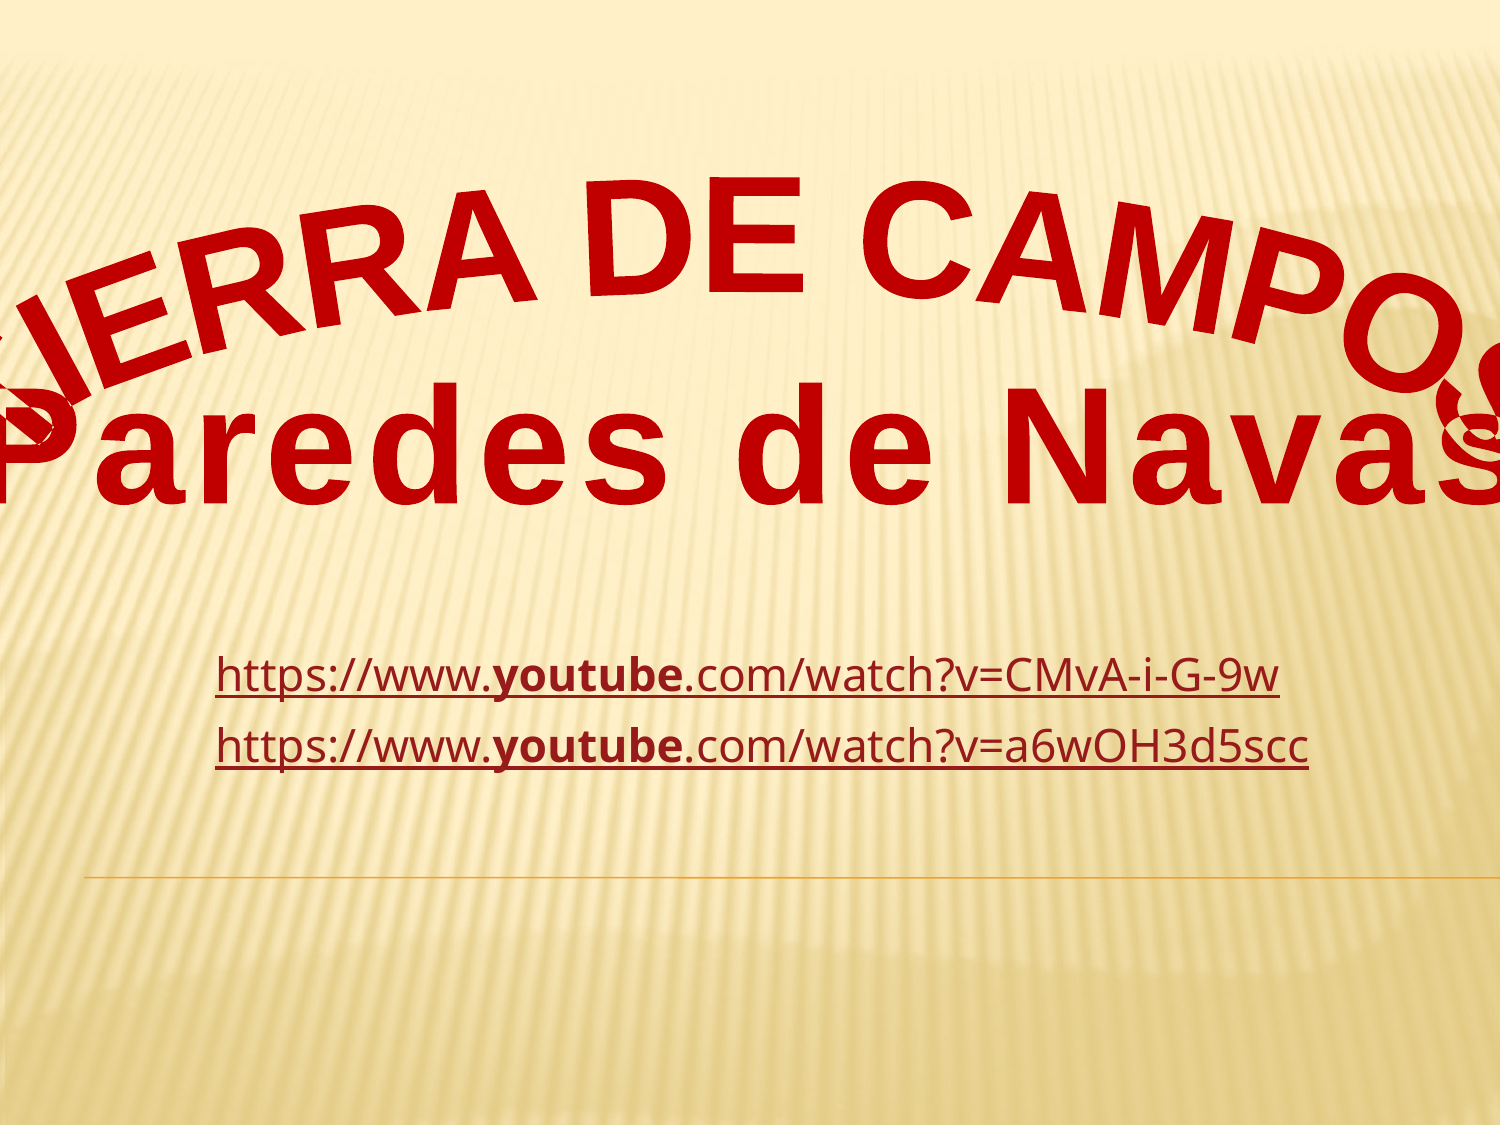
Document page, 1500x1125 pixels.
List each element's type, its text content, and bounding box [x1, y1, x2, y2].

subtitle https://www.youtube.com/watch?v=CMvA-i-G-9w https://www.youtube.com/watch?v=a6wOH3d5scc [62, 637, 1451, 788]
